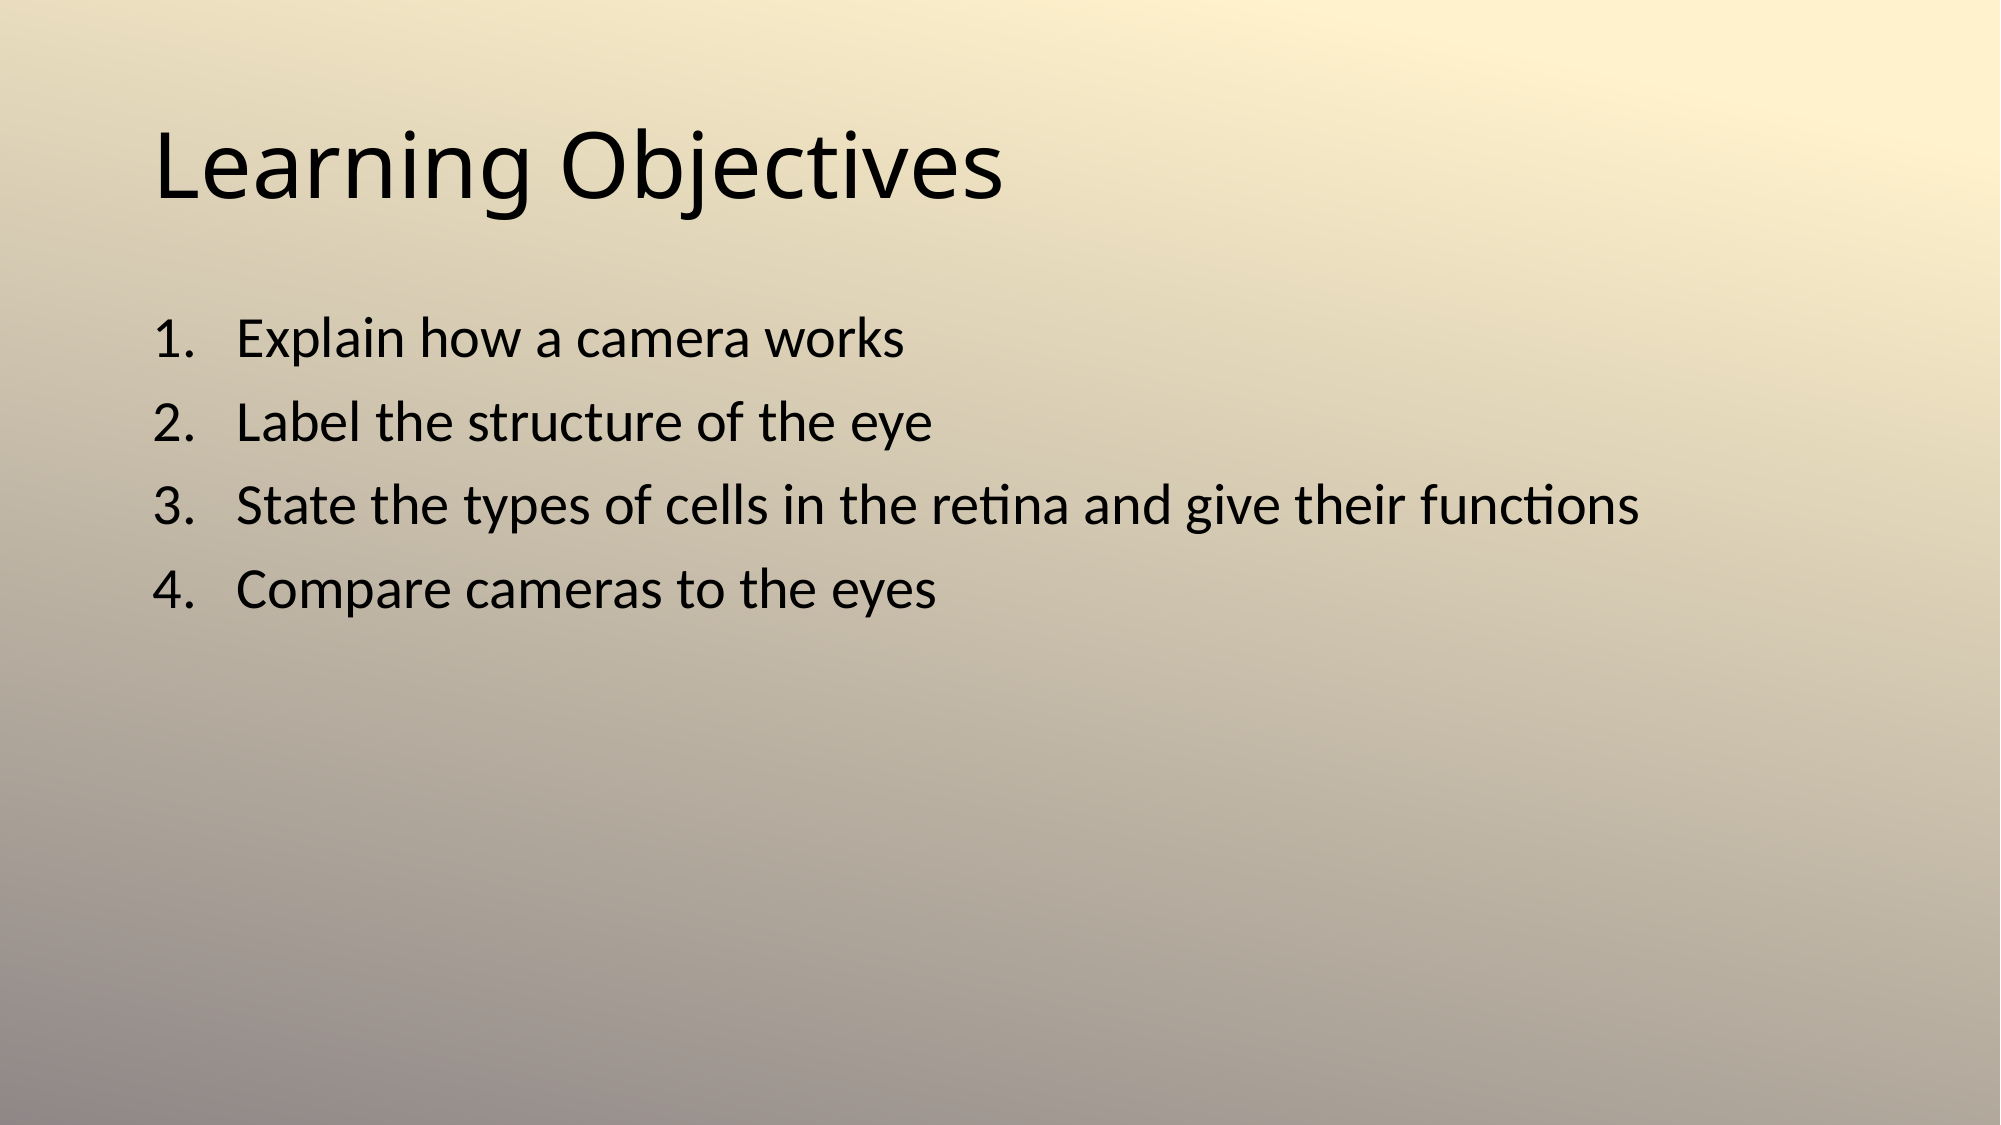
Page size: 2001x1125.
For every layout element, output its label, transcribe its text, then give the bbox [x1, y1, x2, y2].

list Explain how a camera works Label the structure of the eye State the types of cells in the retina and give their functions Compare cameras to the eyes [137, 299, 1863, 1014]
title Learning Objectives [137, 59, 1863, 278]
